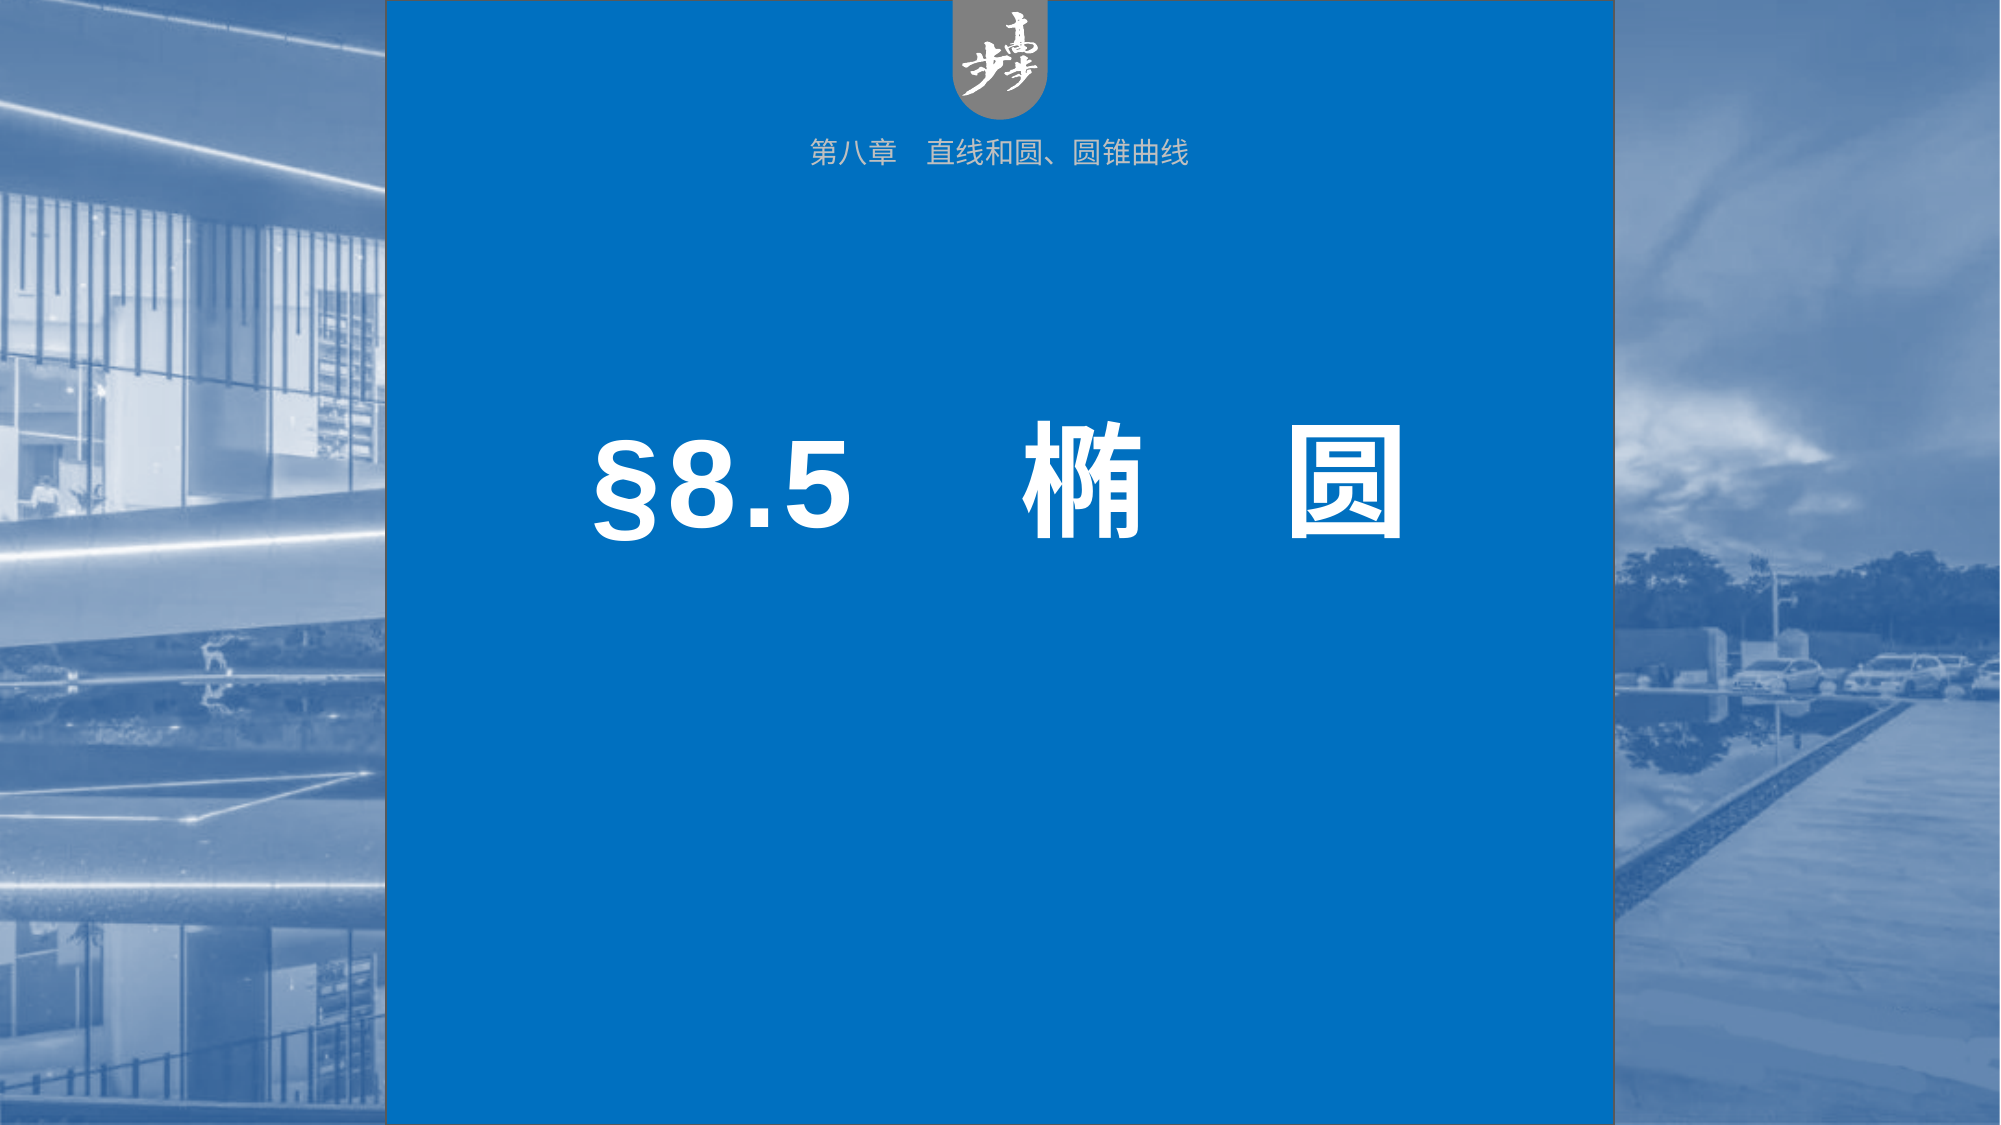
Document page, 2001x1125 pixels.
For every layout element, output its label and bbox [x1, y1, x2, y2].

text_box [952, 0, 1048, 120]
picture [0, 0, 2000, 1125]
